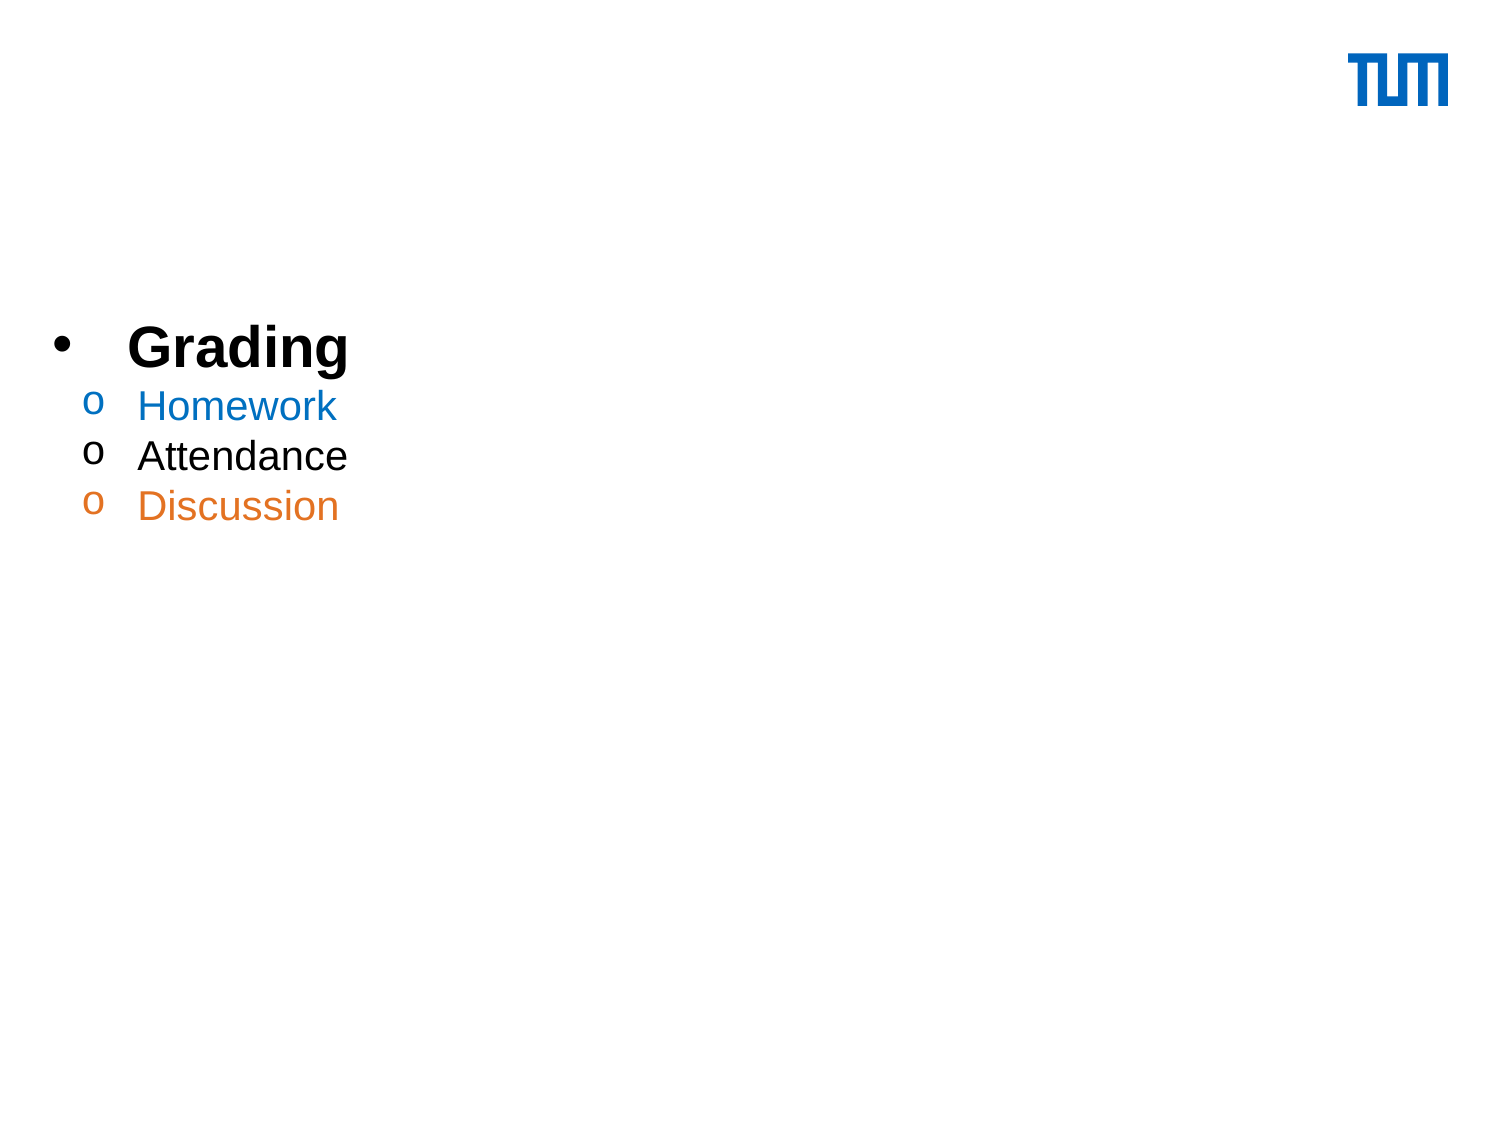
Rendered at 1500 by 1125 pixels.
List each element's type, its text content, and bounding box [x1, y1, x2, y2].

list Grading Homework Attendance Discussion [51, 273, 1449, 1016]
